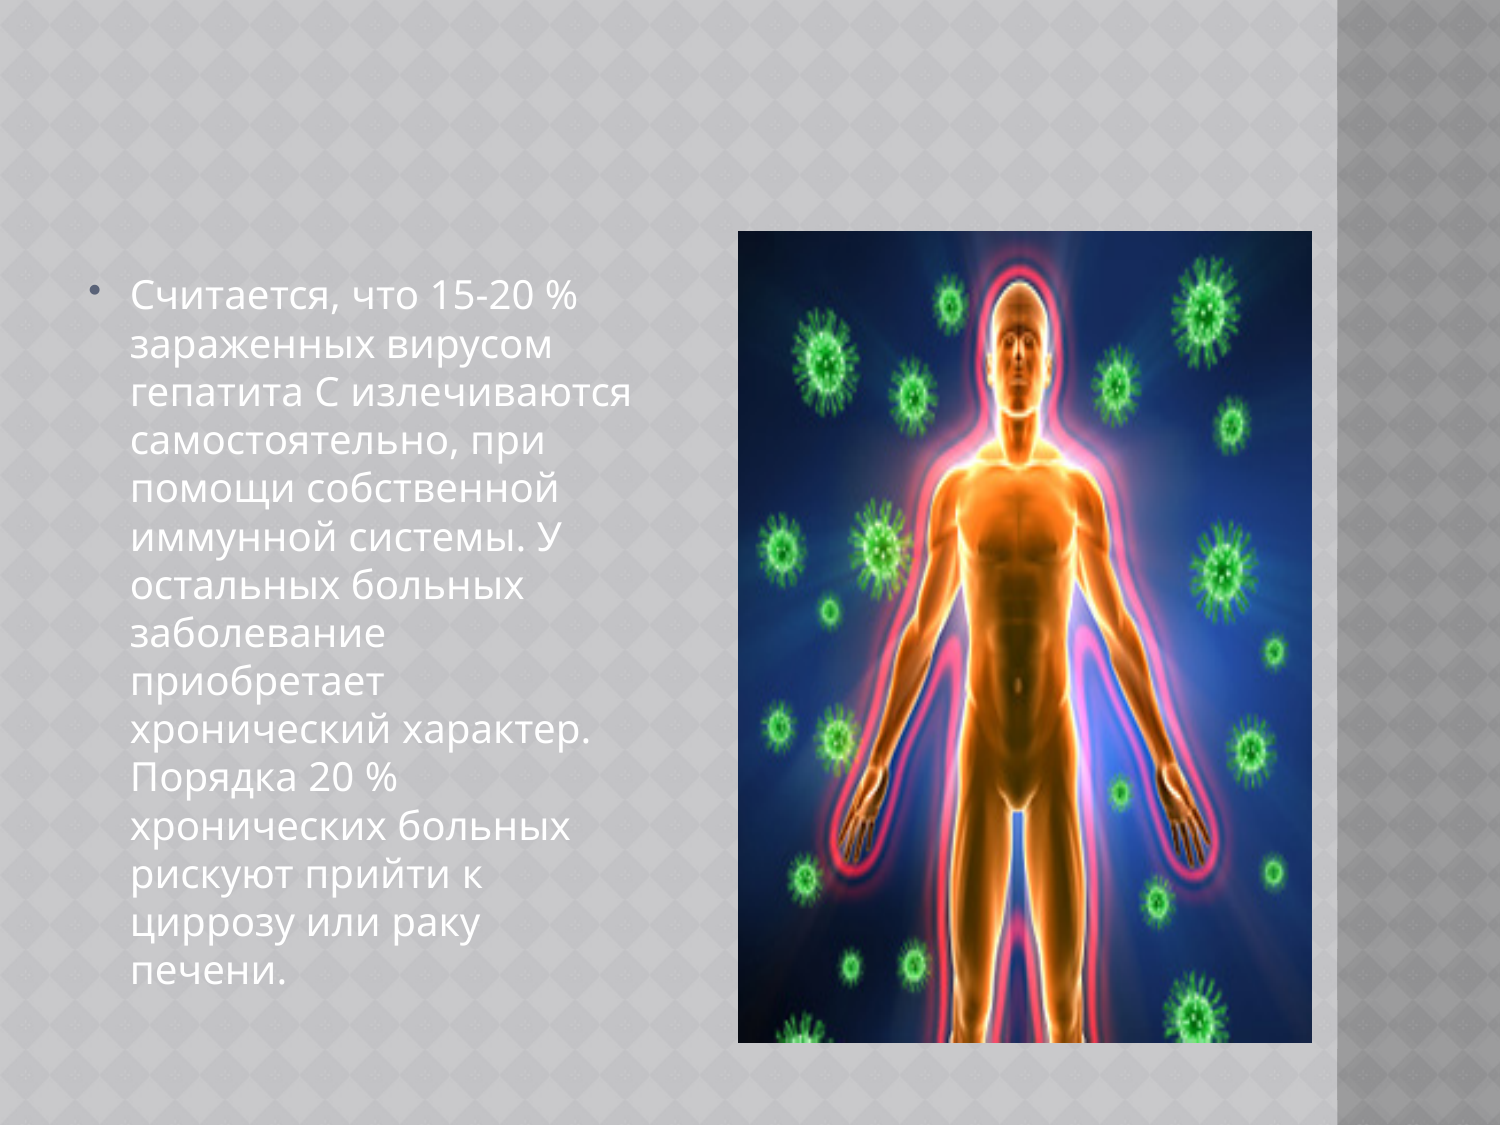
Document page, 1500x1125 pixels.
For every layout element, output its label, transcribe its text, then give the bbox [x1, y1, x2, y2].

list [737, 231, 1313, 1044]
list Считается, что 15-20 % зараженных вирусом гепатита С излечиваются самостоятельно, при помощи собственной иммунной системы. У остальных больных заболевание приобретает хронический характер. Порядка 20 % хронических больных рискуют прийти к циррозу или раку печени. [75, 262, 653, 1005]
